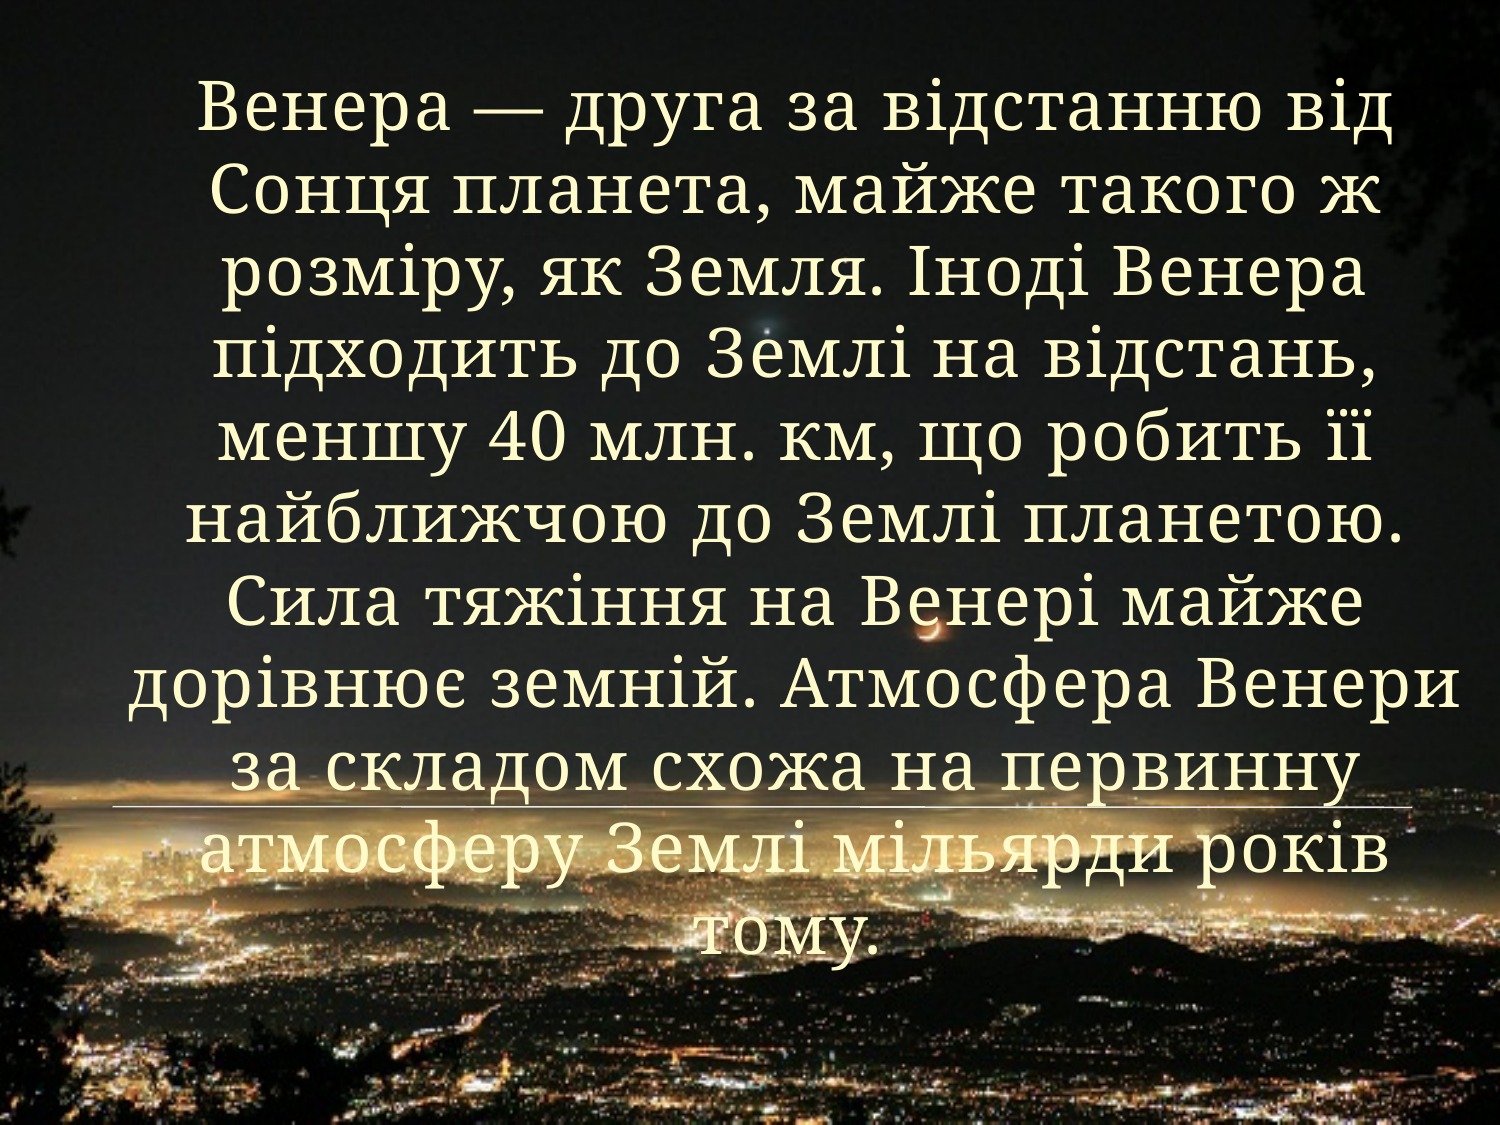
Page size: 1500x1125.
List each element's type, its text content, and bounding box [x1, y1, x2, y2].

list Венера — друга за відстанню від Сонця планета, майже такого ж розміру, як Земля. Іноді Венера підходить до Землі на відстань, меншу 40 млн. км, що робить її найближчою до Землі планетою. Сила тяжіння на Венері майже дорівнює земній. Атмосфера Венери за складом схожа на первинну атмосферу Землі мільярди років тому. [94, 54, 1500, 1125]
picture [0, 0, 1500, 1125]
